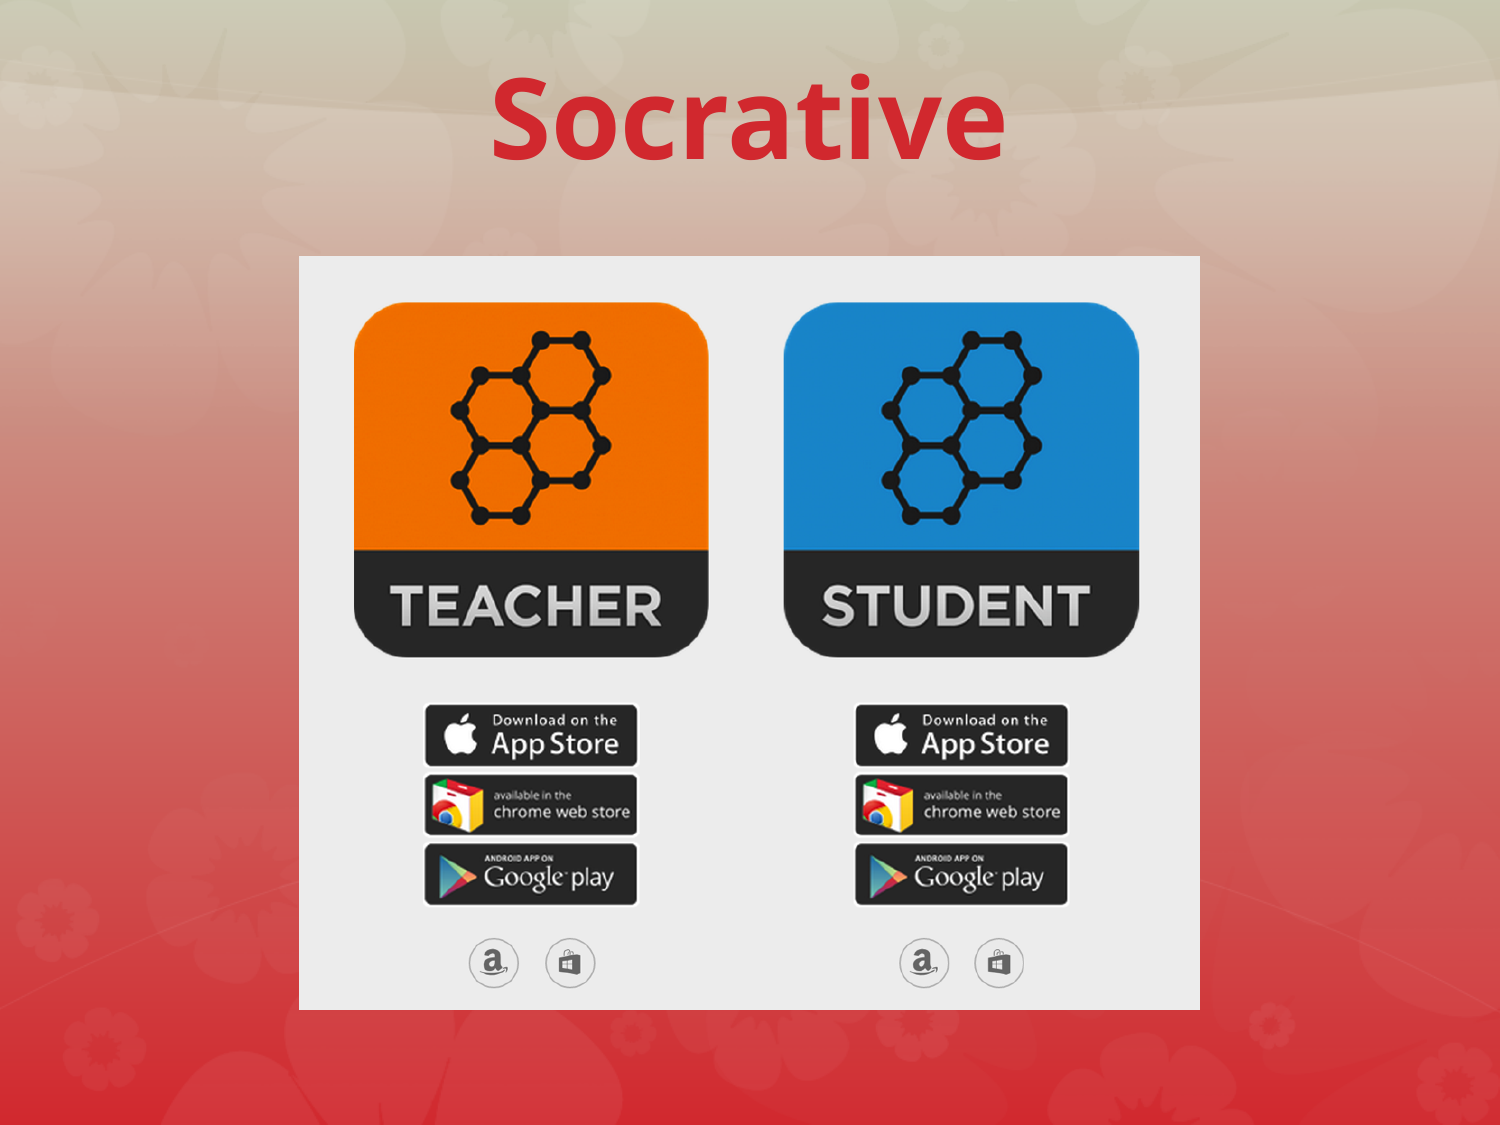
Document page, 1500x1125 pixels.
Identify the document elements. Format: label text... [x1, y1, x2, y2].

title Socrative [0, 75, 1498, 193]
picture [0, 0, 1500, 1125]
list [775, 137, 1346, 888]
